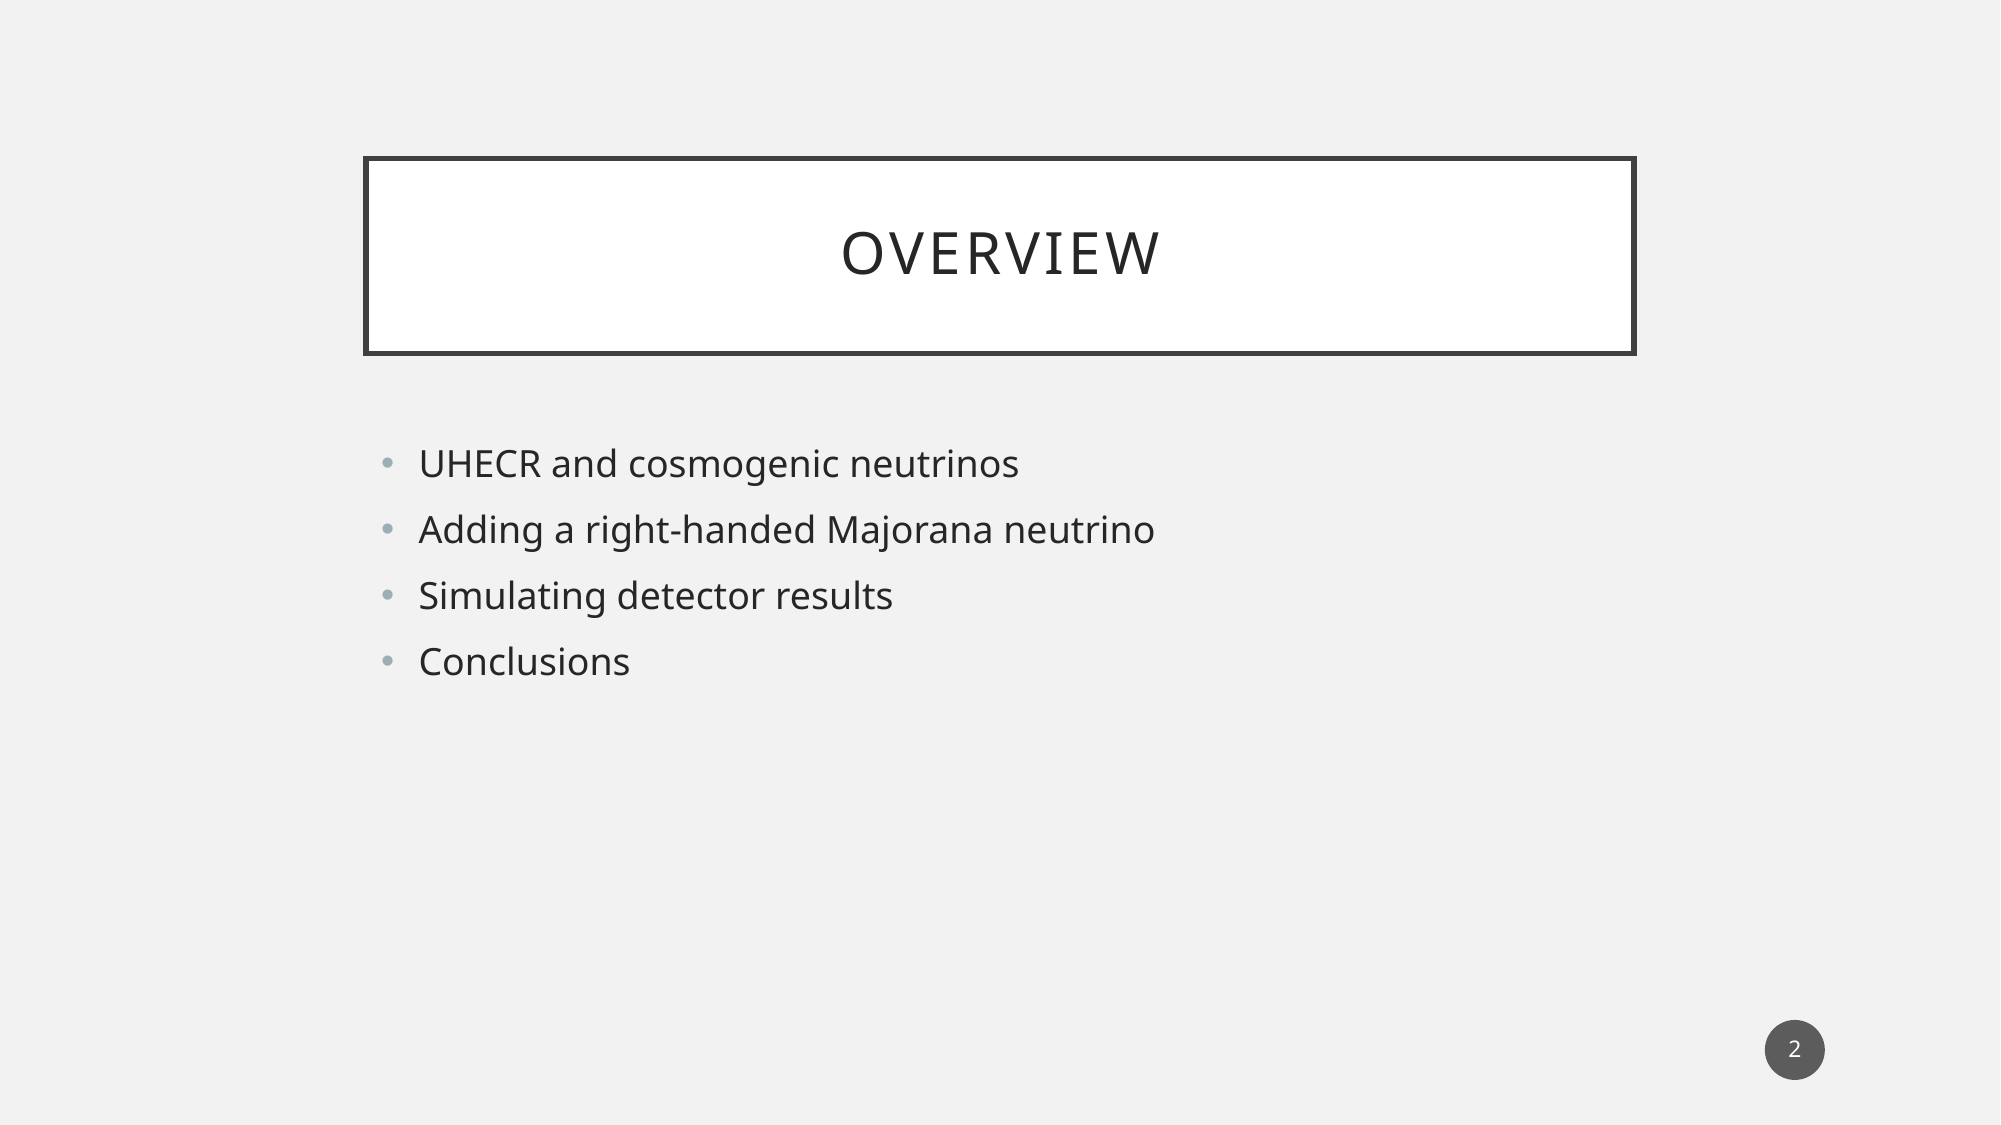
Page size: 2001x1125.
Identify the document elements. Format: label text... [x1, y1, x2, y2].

list UHECR and cosmogenic neutrinos Adding a right-handed Majorana neutrino Simulating detector results Conclusions [366, 432, 1634, 942]
slide_number 2 [1764, 1019, 1825, 1080]
title Overview [363, 156, 1637, 356]
